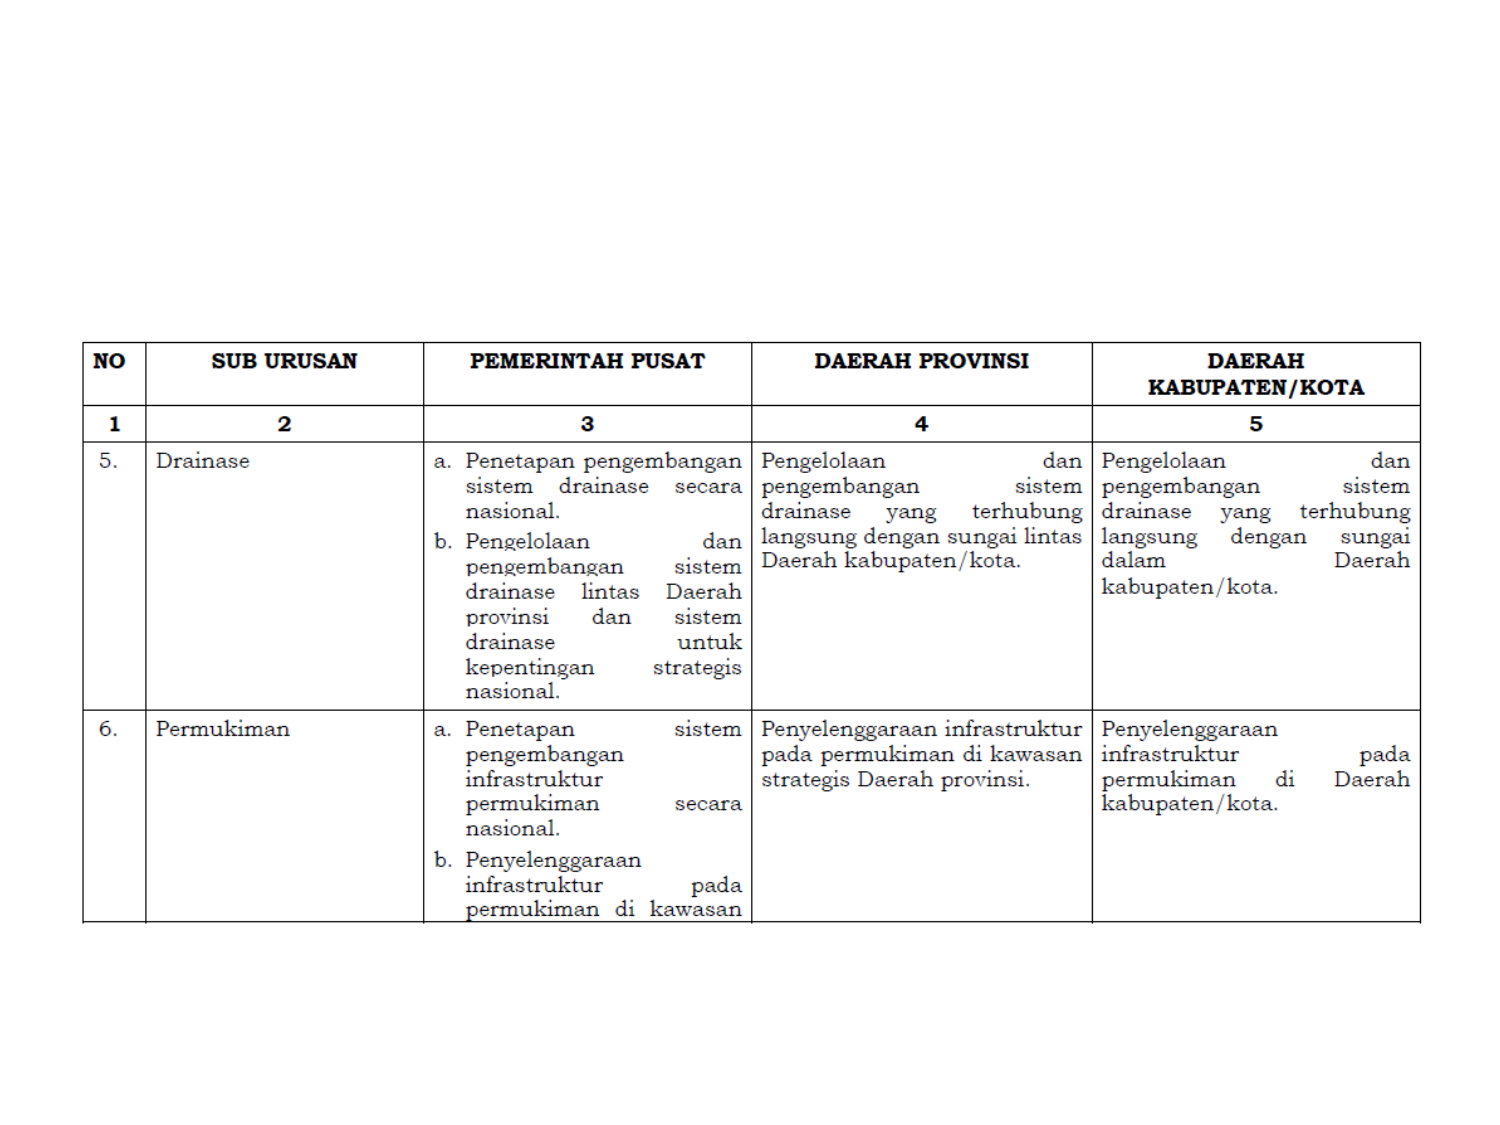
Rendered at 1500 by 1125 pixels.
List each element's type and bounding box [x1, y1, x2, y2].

list [74, 337, 1426, 930]
